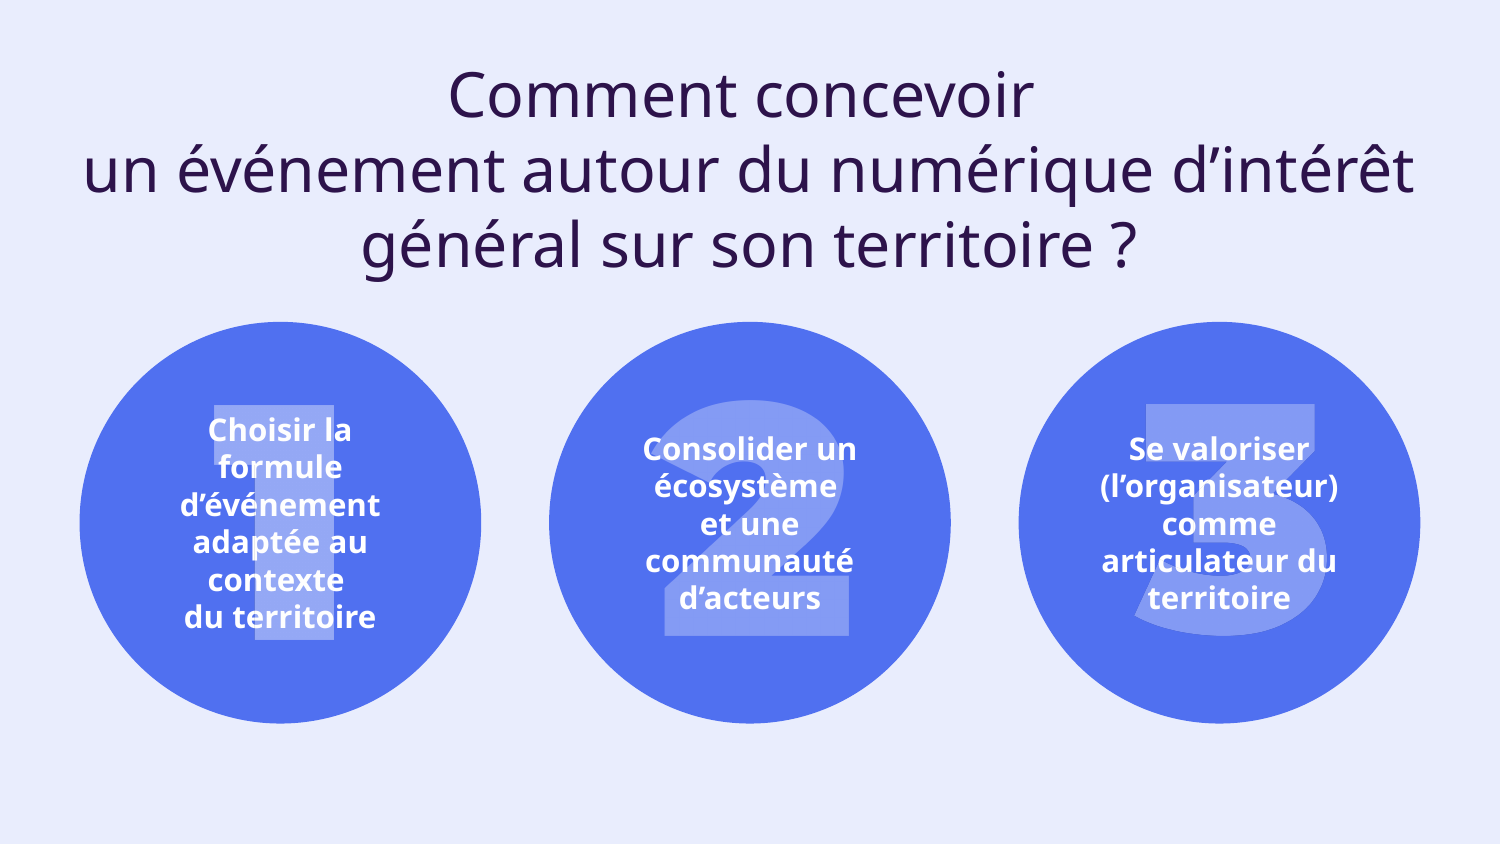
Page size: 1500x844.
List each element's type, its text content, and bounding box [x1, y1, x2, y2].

text_box Se valoriser (l’organisateur) comme articulateur du territoire [1018, 321, 1421, 724]
picture [214, 405, 335, 641]
text_box Choisir la formule d’événement adaptée au contexte du territoire [79, 321, 482, 724]
text_box Comment concevoir un événement autour du numérique d’intérêt général sur son territoire ? [0, 47, 1500, 215]
picture [651, 400, 849, 636]
picture [1133, 403, 1327, 636]
text_box Consolider un écosystème et une communauté d’acteurs [549, 321, 951, 724]
